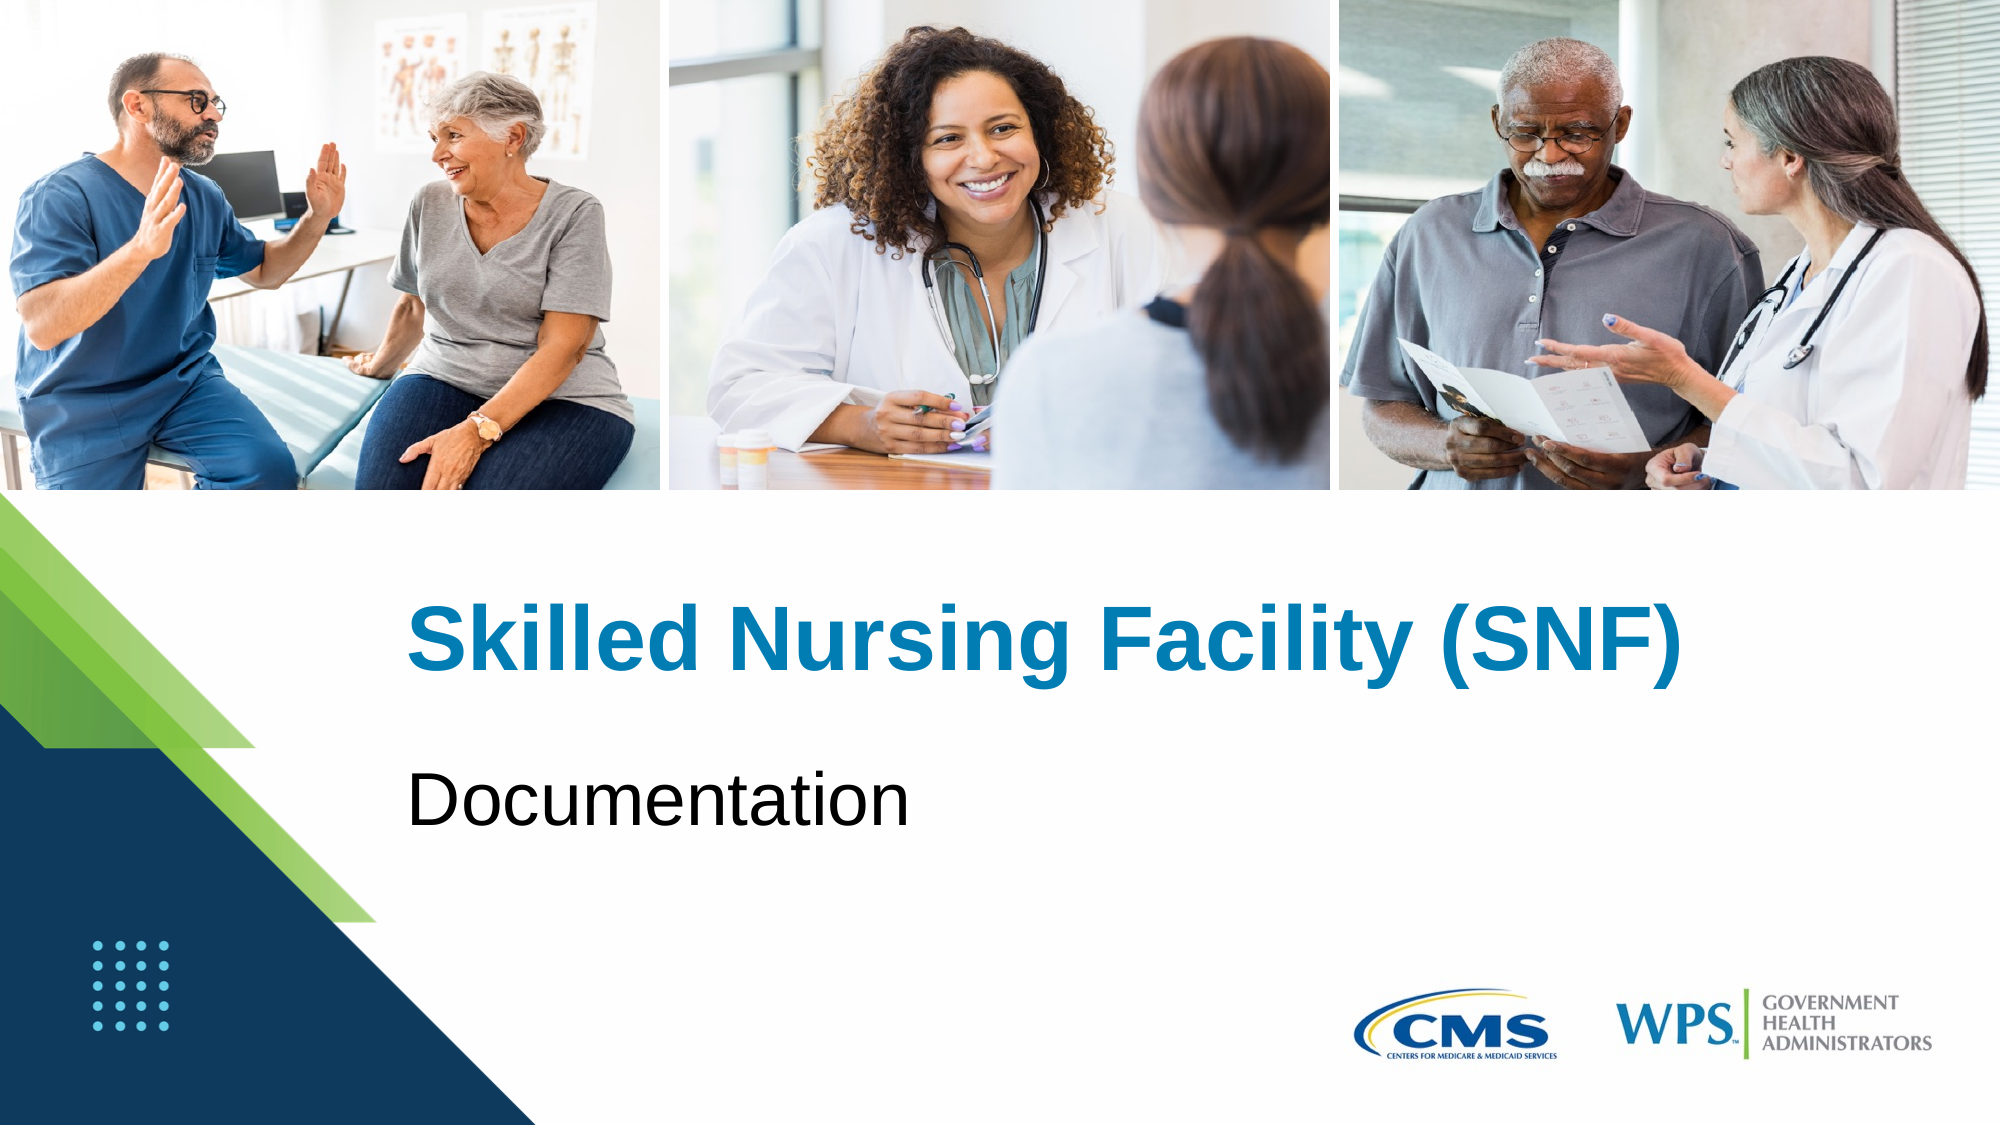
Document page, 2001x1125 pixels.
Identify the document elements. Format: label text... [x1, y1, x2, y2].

title Skilled Nursing Facility (SNF) [392, 519, 1910, 762]
list Documentation [392, 725, 1649, 876]
picture [0, 0, 2000, 1125]
